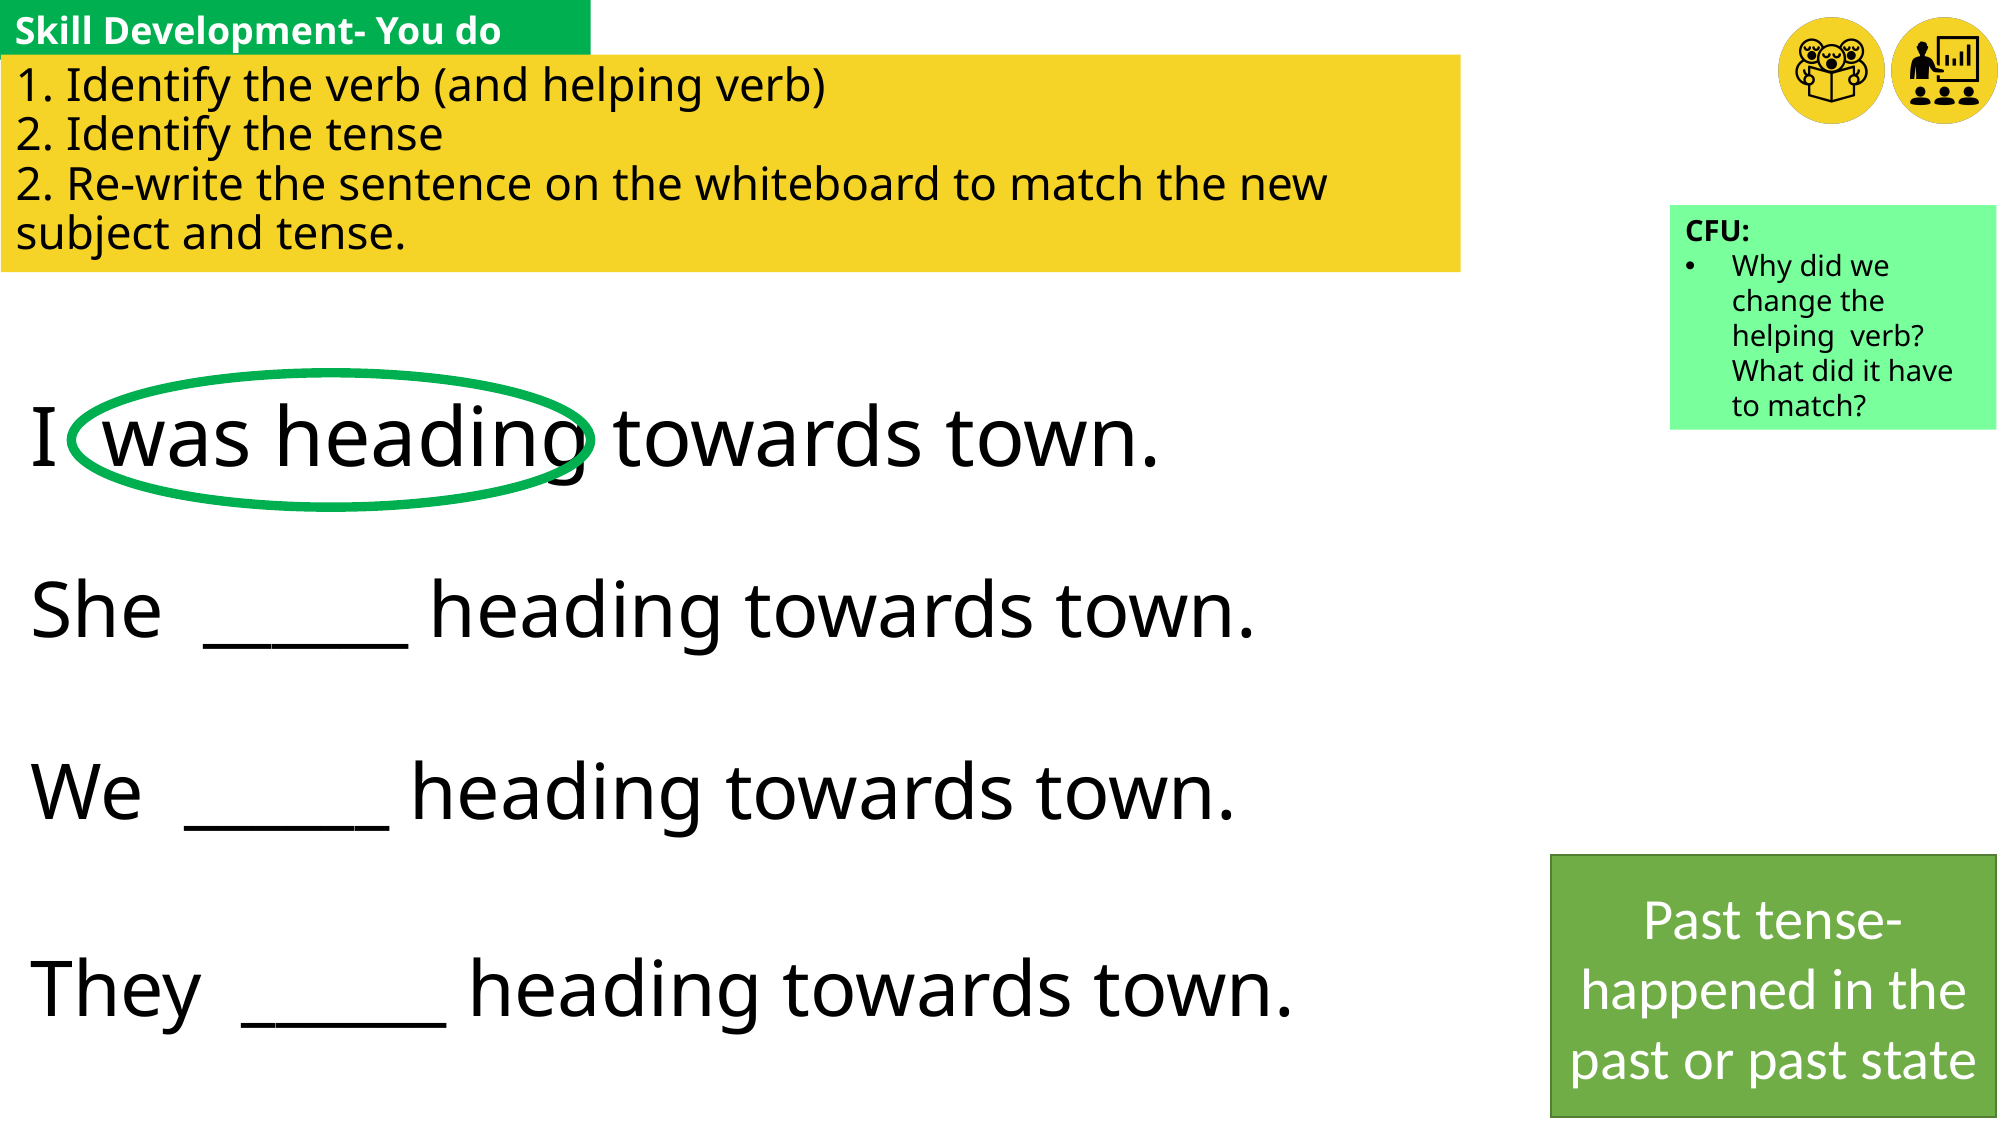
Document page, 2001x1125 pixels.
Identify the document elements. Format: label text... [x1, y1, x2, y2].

text_box 1. Identify the verb (and helping verb) 2. Identify the tense 2. Re-write the sentence on the whiteboard to match the new subject and tense. [0, 54, 1461, 273]
text_box Skill Development- You do [0, 0, 591, 54]
text_box She ______ heading towards town. [15, 450, 1476, 691]
picture [1889, 15, 2000, 126]
text_box Past tense- happened in the past or past state [1550, 854, 1997, 1118]
picture [1776, 15, 1887, 126]
text_box CFU: Why did we change the helping verb? What did it have to match? [1670, 205, 1997, 430]
text_box They ______ heading towards town. [15, 829, 1476, 1071]
text_box [70, 371, 592, 450]
text_box We ______ heading towards town. [15, 691, 1476, 829]
text_box I was heading towards town. [15, 252, 1476, 450]
